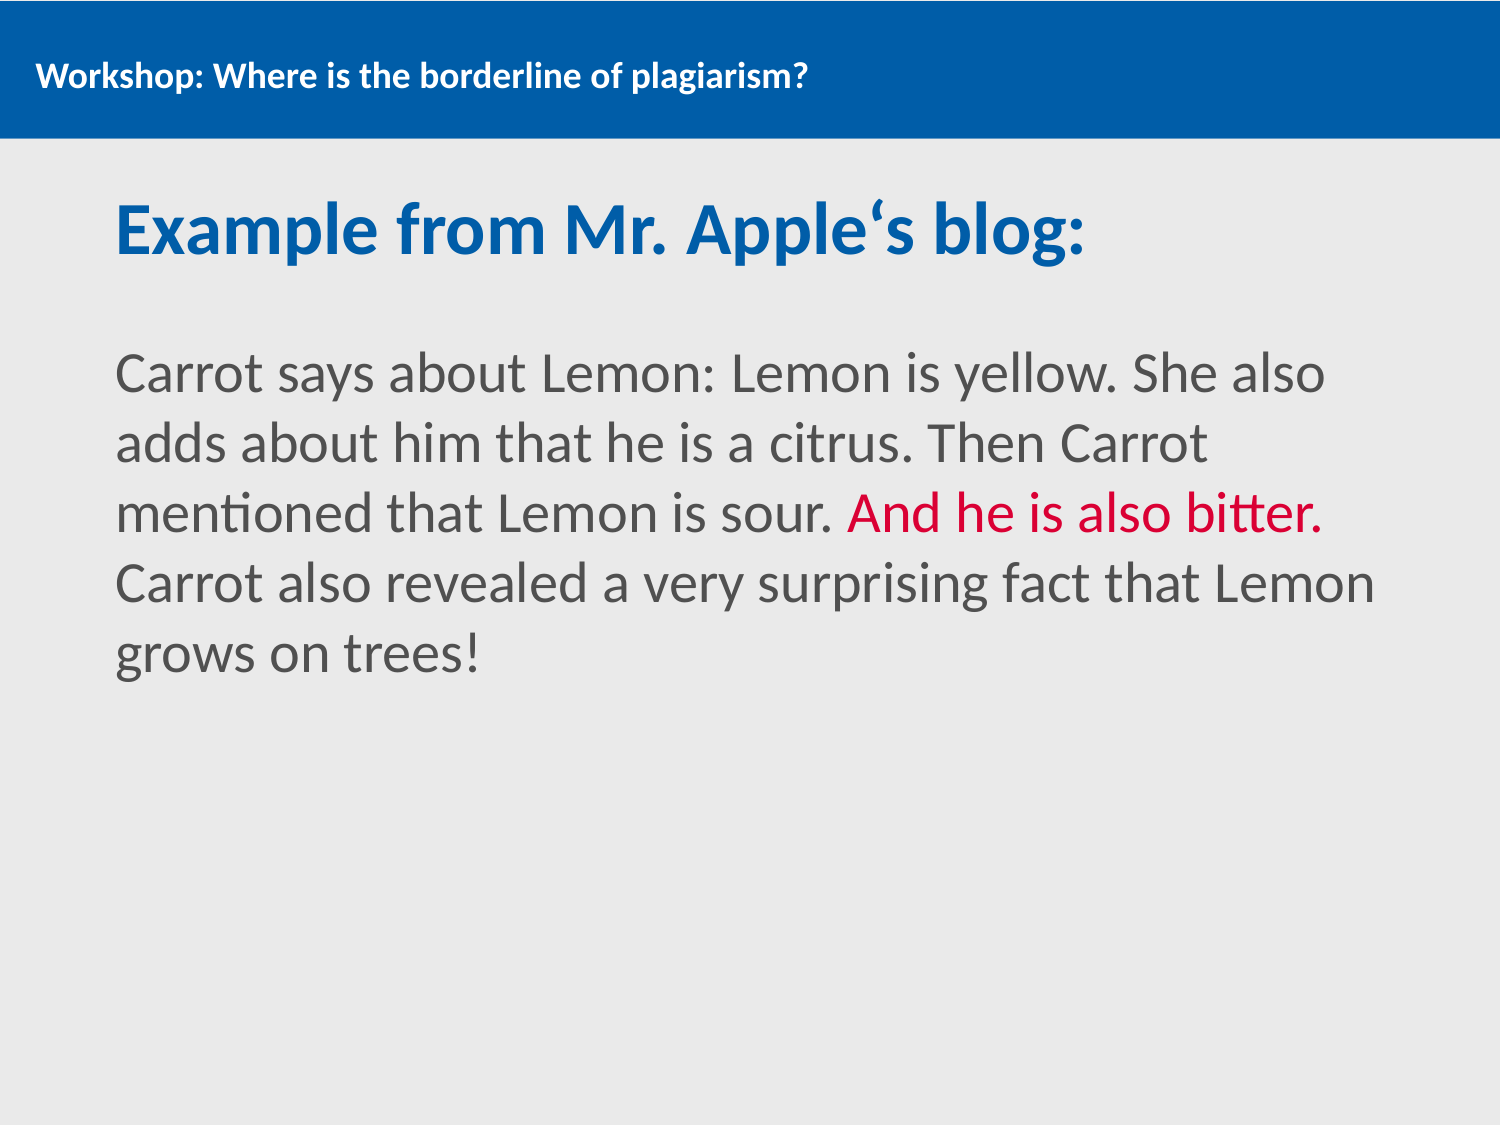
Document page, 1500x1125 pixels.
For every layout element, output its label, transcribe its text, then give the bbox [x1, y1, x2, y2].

list Carrot says about Lemon: Lemon is yellow. She also adds about him that he is a citrus. Then Carrot mentioned that Lemon is sour. And he is also bitter. Carrot also revealed a very surprising fact that Lemon grows on trees! [100, 326, 1400, 988]
title Example from Mr. Apple‘s blog: [100, 160, 1400, 289]
